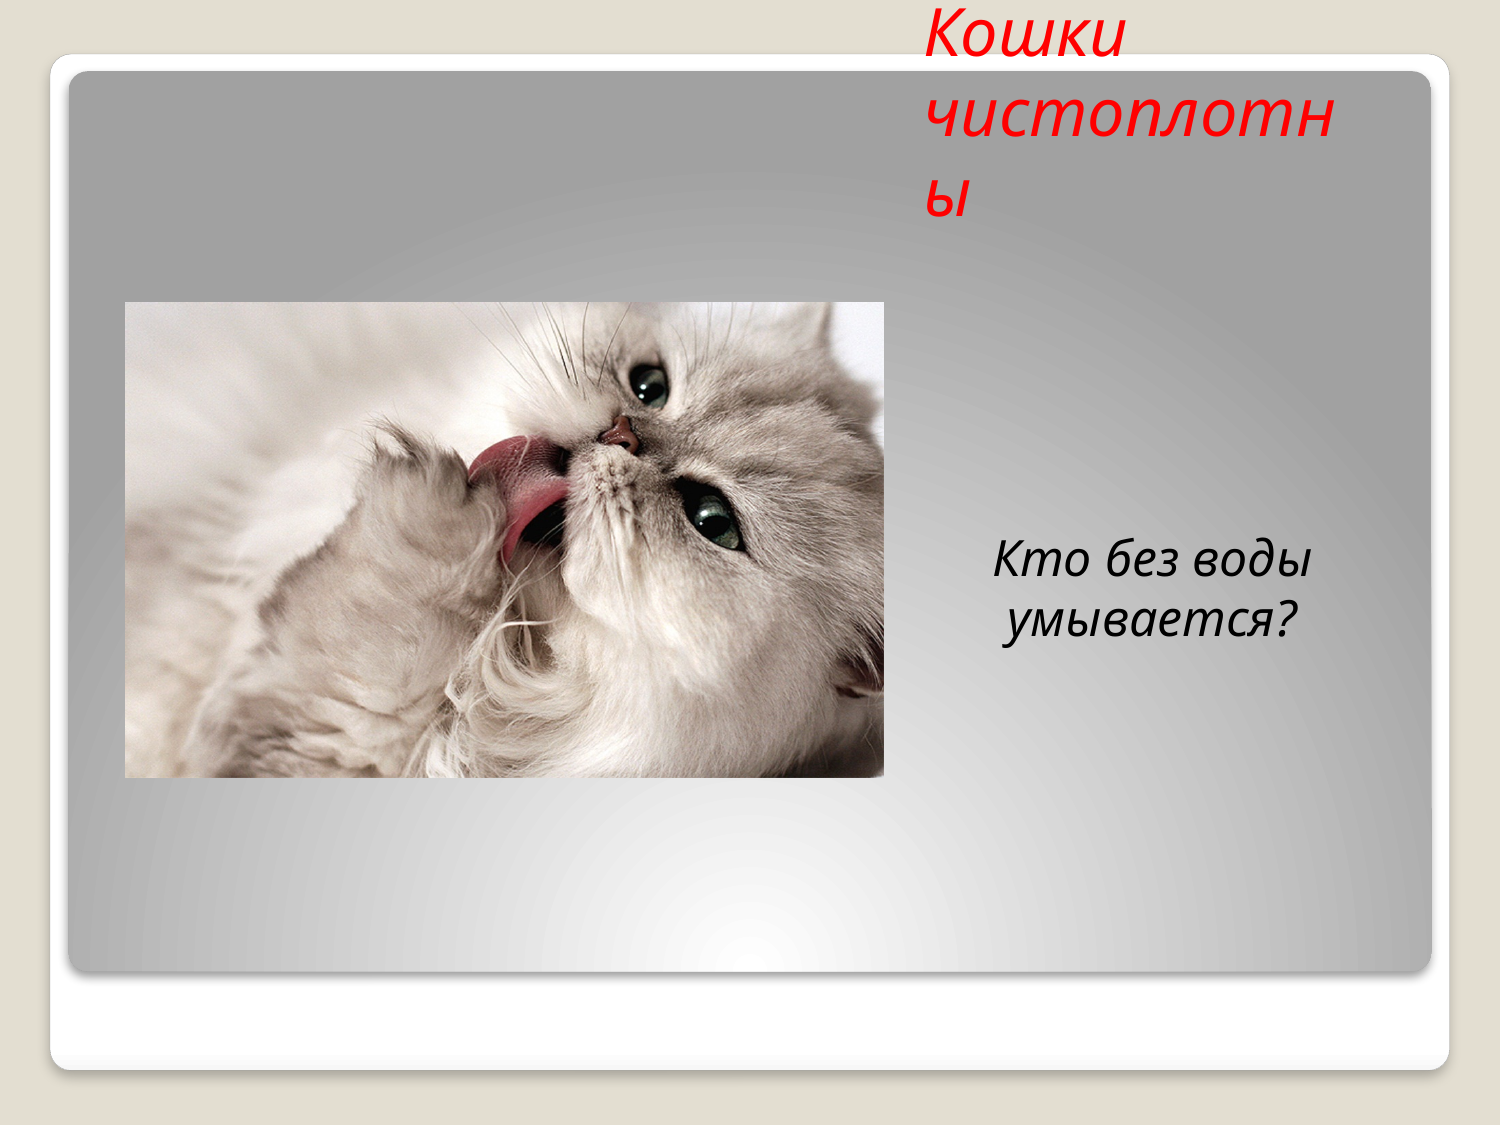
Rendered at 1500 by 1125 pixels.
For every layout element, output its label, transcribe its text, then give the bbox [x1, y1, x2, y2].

list Кто без воды умывается? [908, 237, 1397, 928]
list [124, 302, 885, 778]
title Кошки чистоплотны [908, 87, 1397, 237]
